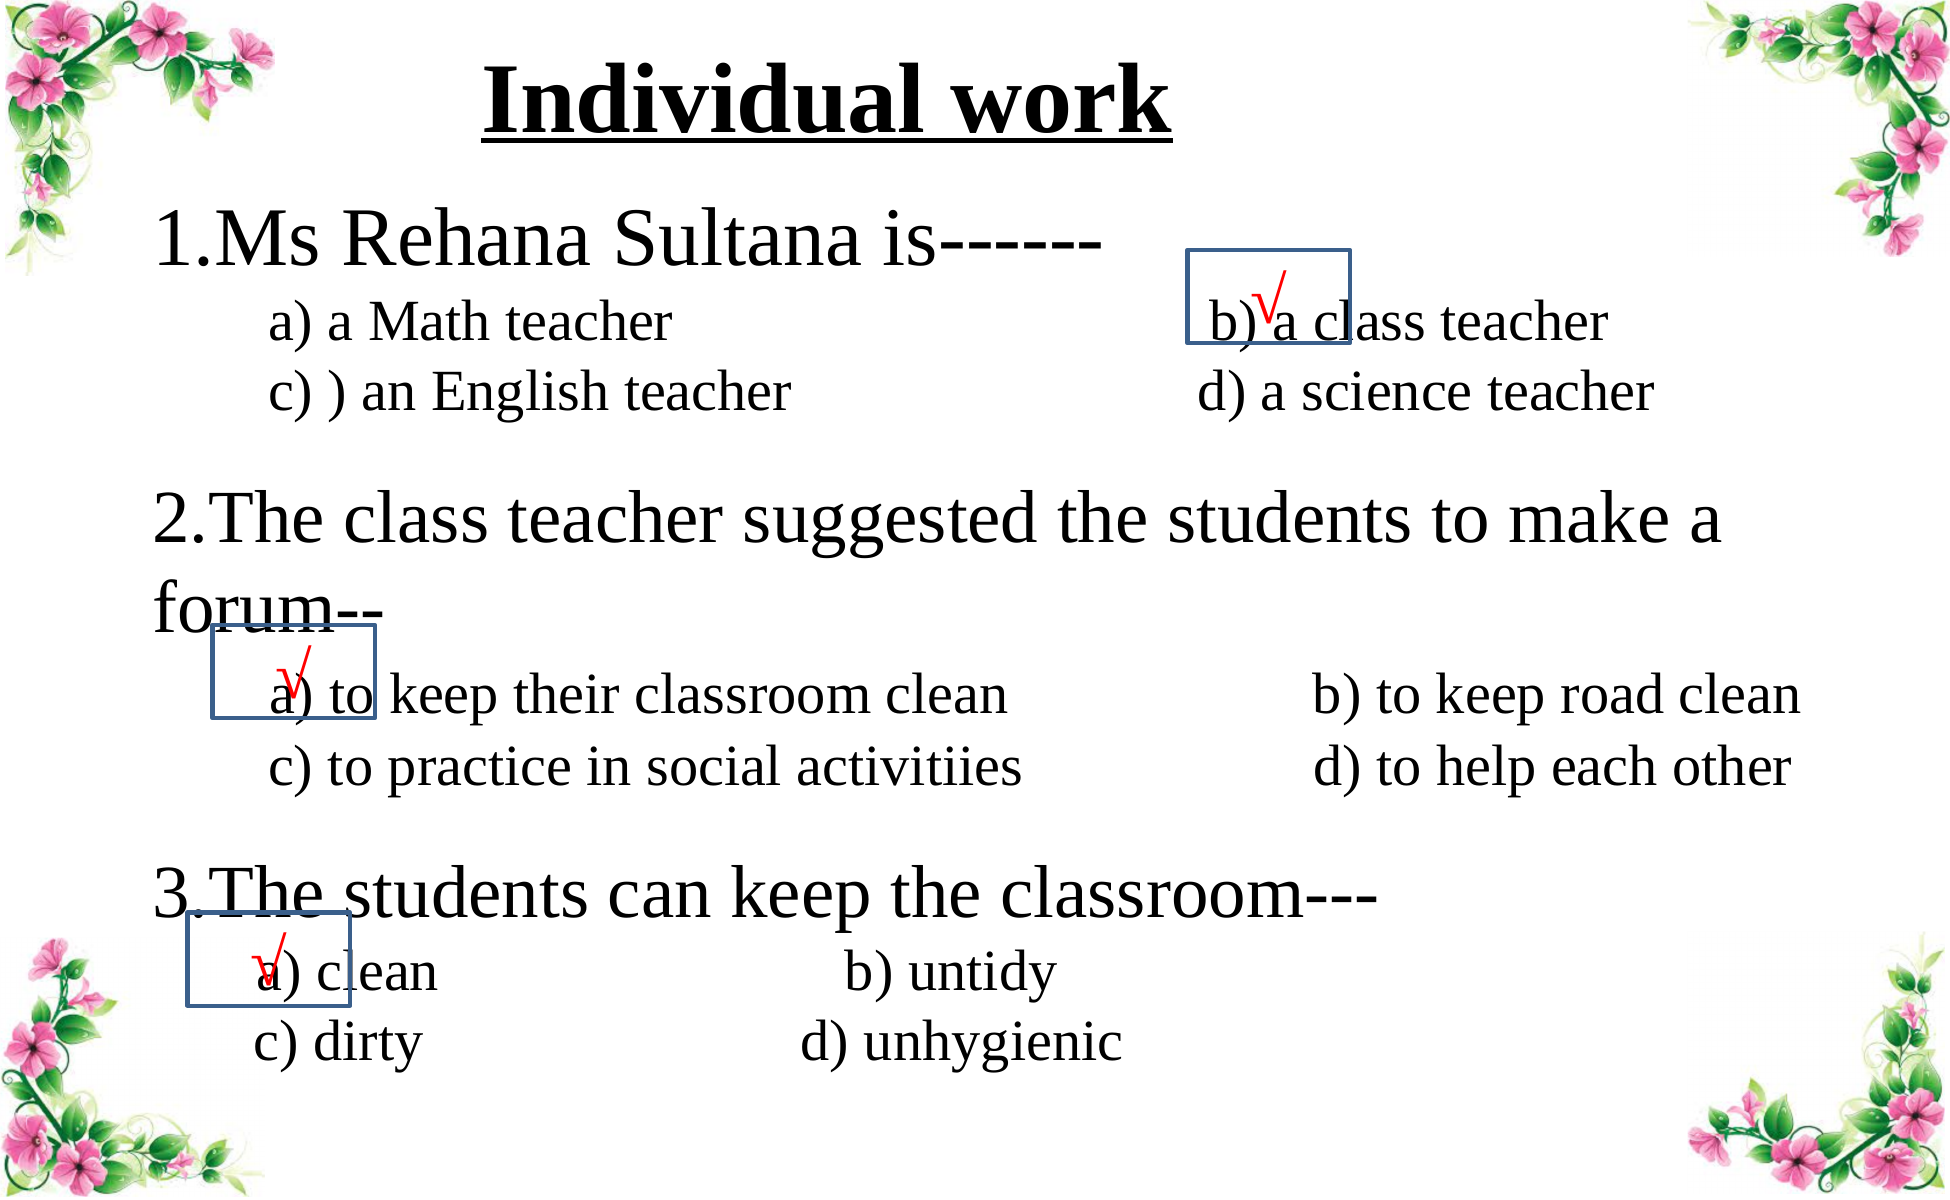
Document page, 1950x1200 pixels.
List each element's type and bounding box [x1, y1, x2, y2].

text_box [0, 0, 1950, 1197]
